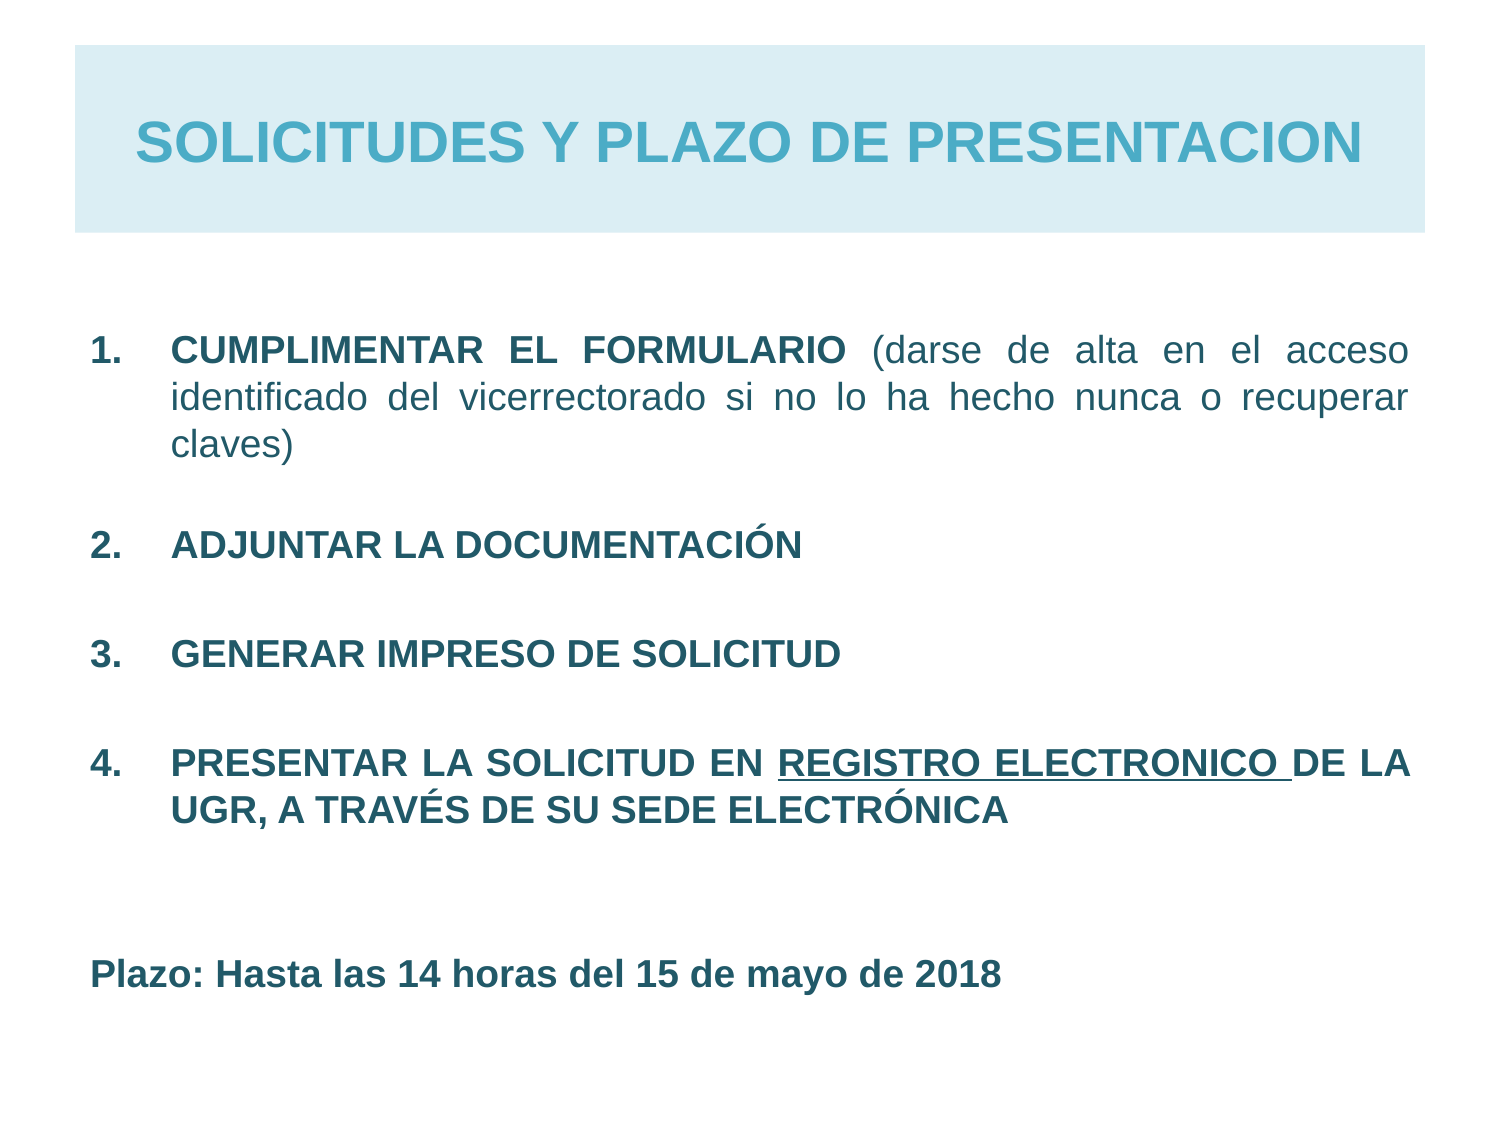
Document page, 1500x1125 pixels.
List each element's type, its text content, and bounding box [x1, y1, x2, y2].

title SOLICITUDES Y PLAZO DE PRESENTACION [75, 45, 1425, 233]
list CUMPLIMENTAR EL FORMULARIO (darse de alta en el acceso identificado del vicerrectorado si no lo ha hecho nunca o recuperar claves) ADJUNTAR LA DOCUMENTACIÓN GENERAR IMPRESO DE SOLICITUD PRESENTAR LA SOLICITUD EN REGISTRO ELECTRONICO DE LA UGR, A TRAVÉS DE SU SEDE ELECTRÓNICA Plazo: Hasta las 14 horas del 15 de mayo de 2018 [75, 262, 1425, 1005]
